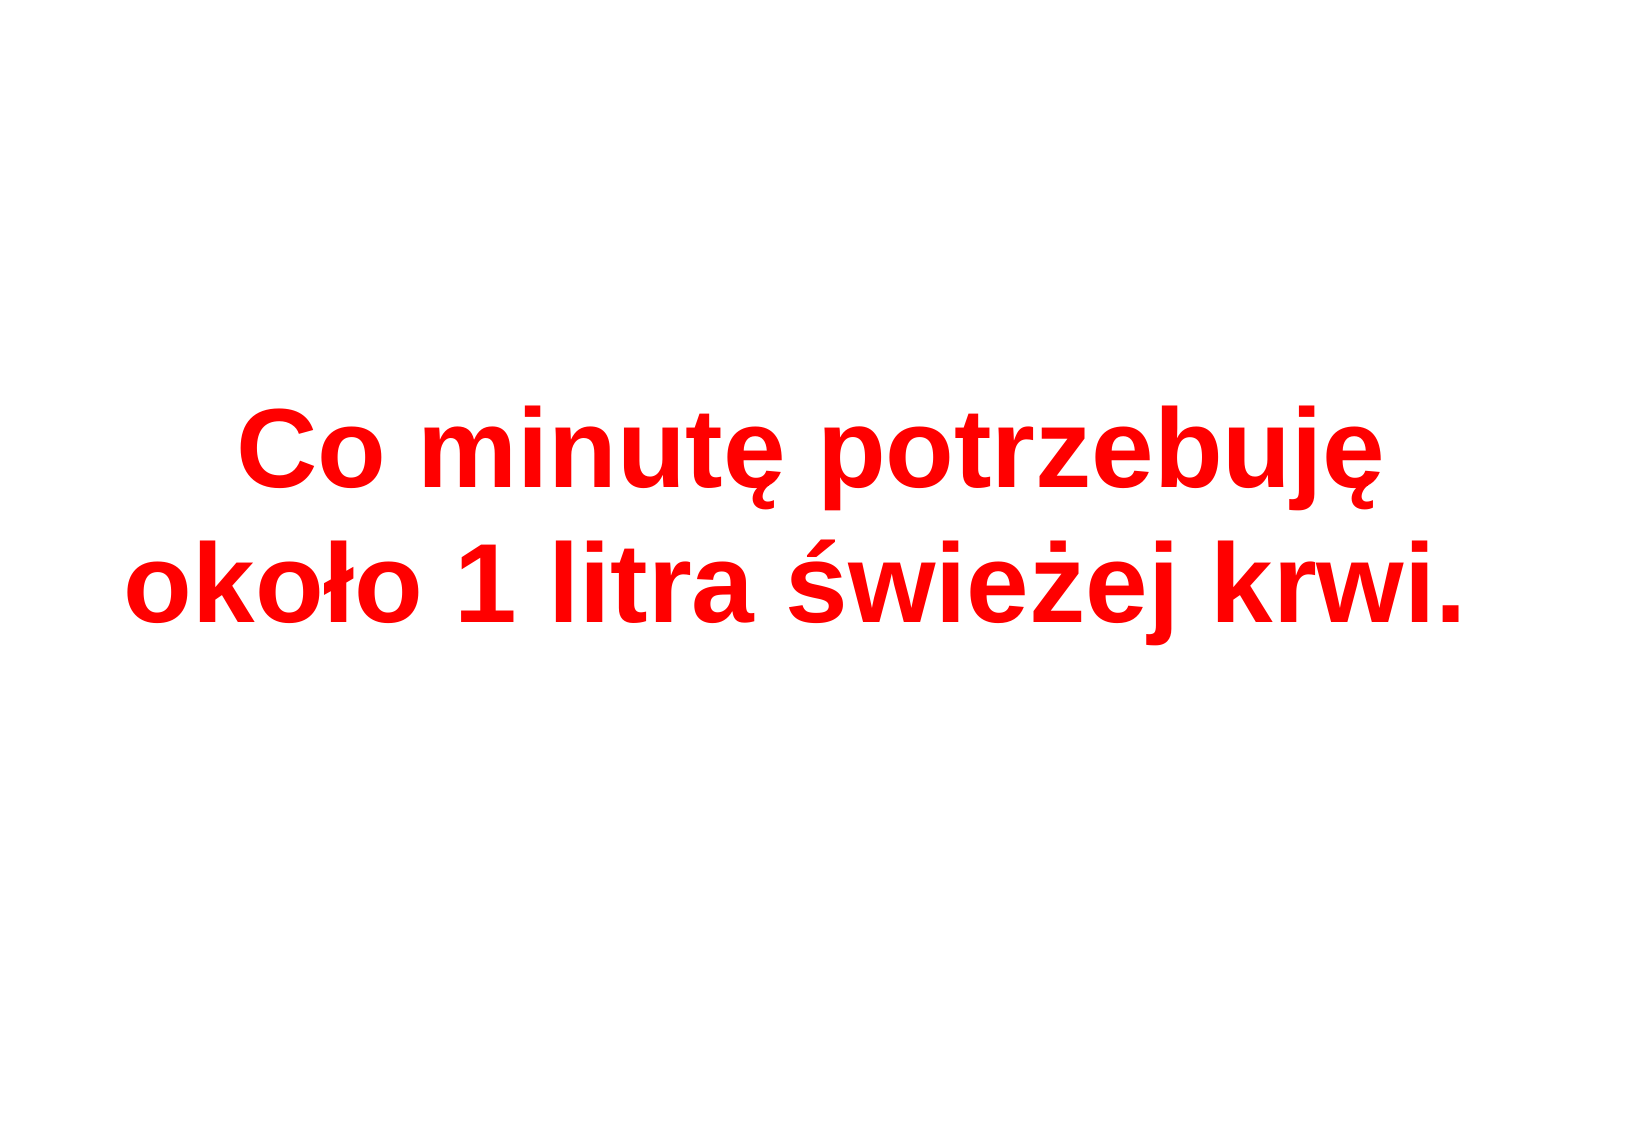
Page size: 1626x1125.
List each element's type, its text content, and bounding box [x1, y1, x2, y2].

title Co minutę potrzebuję około 1 litra świeżej krwi. [80, 373, 1543, 648]
